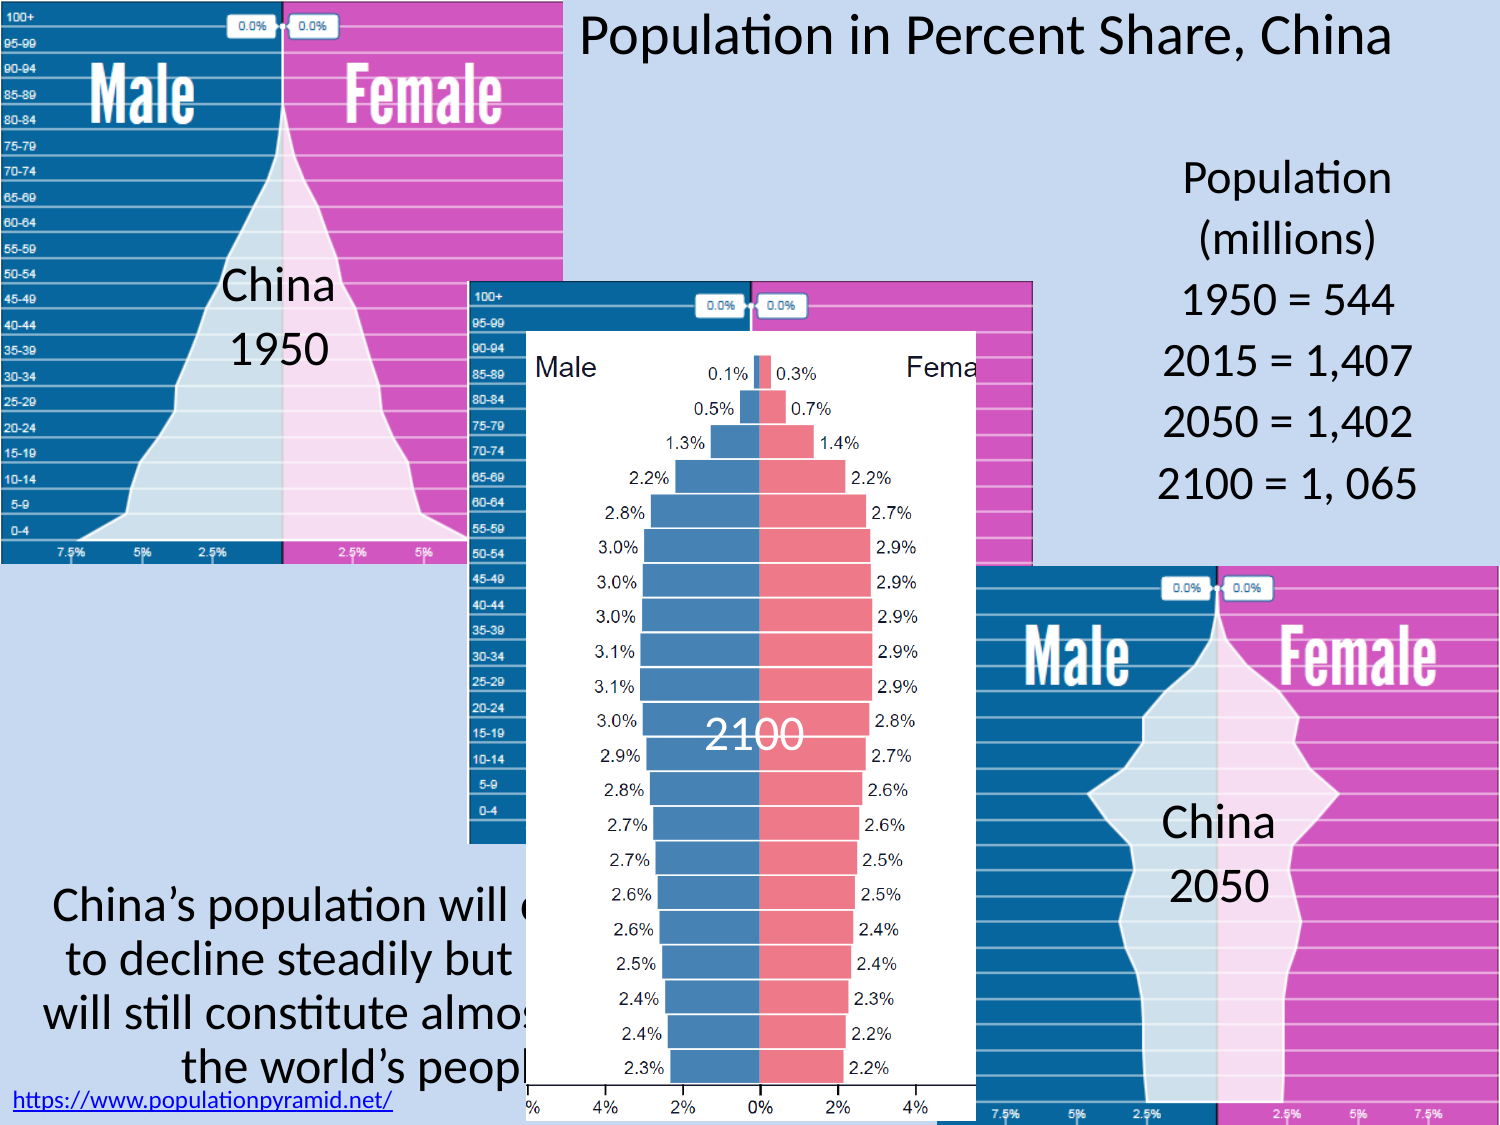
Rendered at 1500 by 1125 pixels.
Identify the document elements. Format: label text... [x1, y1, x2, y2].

text_box Population in Percent Share, China [565, 0, 1409, 75]
text_box https://www.populationpyramid.net/ [0, 1076, 408, 1121]
picture [0, 0, 1500, 1125]
text_box Population (millions) 1950 = 544 2015 = 1,407 2050 = 1,402 2100 = 1, 065 [1087, 144, 1488, 517]
text_box China’s population will continue to decline steadily but by 2100 will still constitute almost 10% of the world’s people. [25, 871, 521, 1102]
